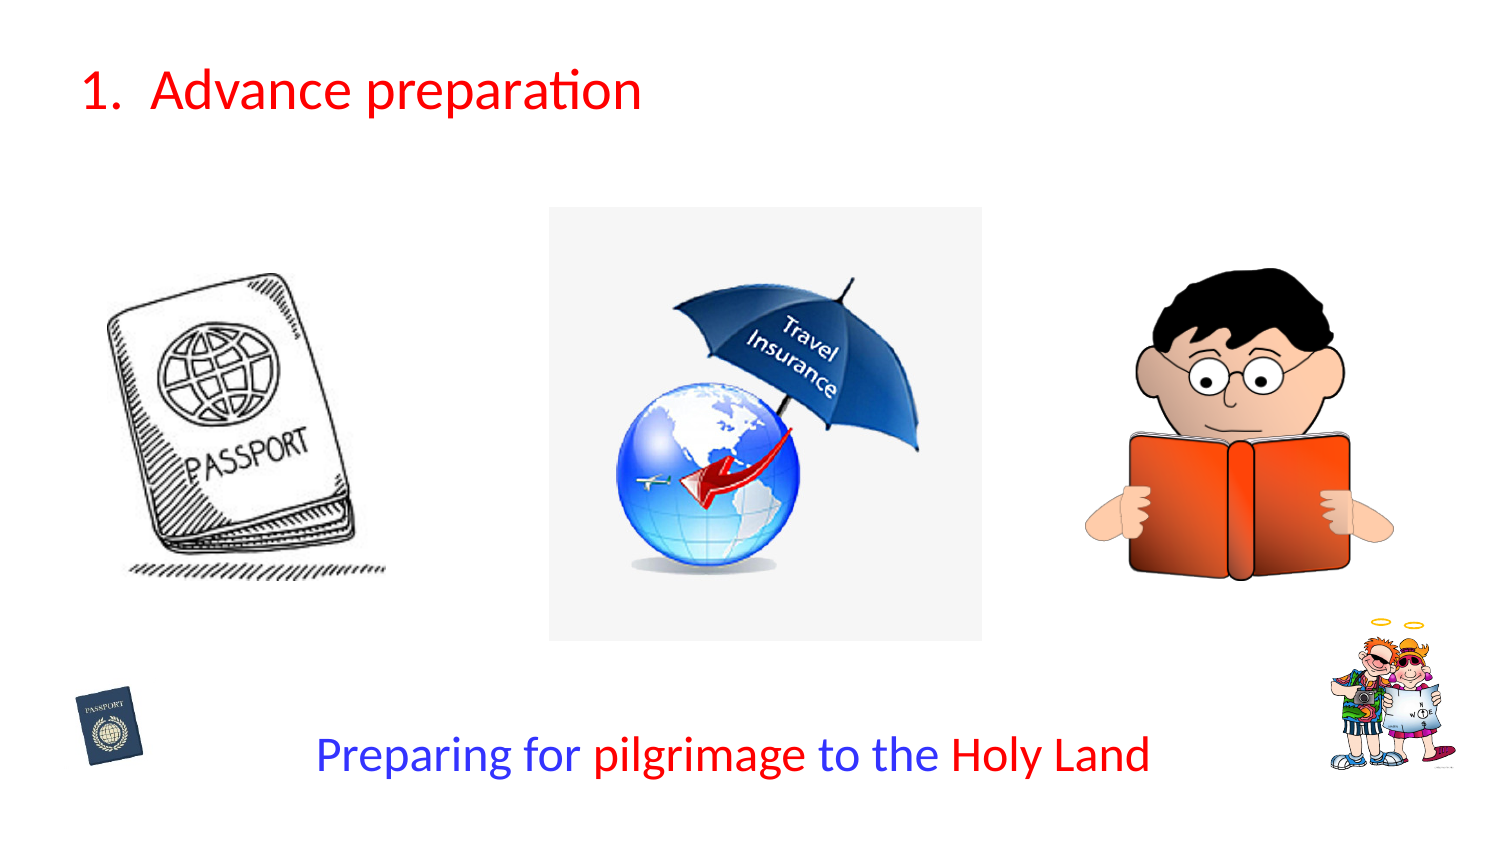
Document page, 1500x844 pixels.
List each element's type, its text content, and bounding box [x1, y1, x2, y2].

text_box Preparing for pilgrimage to the Holy Land [301, 714, 1176, 789]
picture [548, 207, 983, 641]
picture [1328, 632, 1458, 771]
text_box 1. Advance preparation [64, 43, 727, 129]
text_box [1369, 616, 1394, 628]
picture [64, 677, 156, 770]
picture [1085, 267, 1394, 581]
text_box [1401, 619, 1427, 631]
picture [106, 272, 386, 581]
